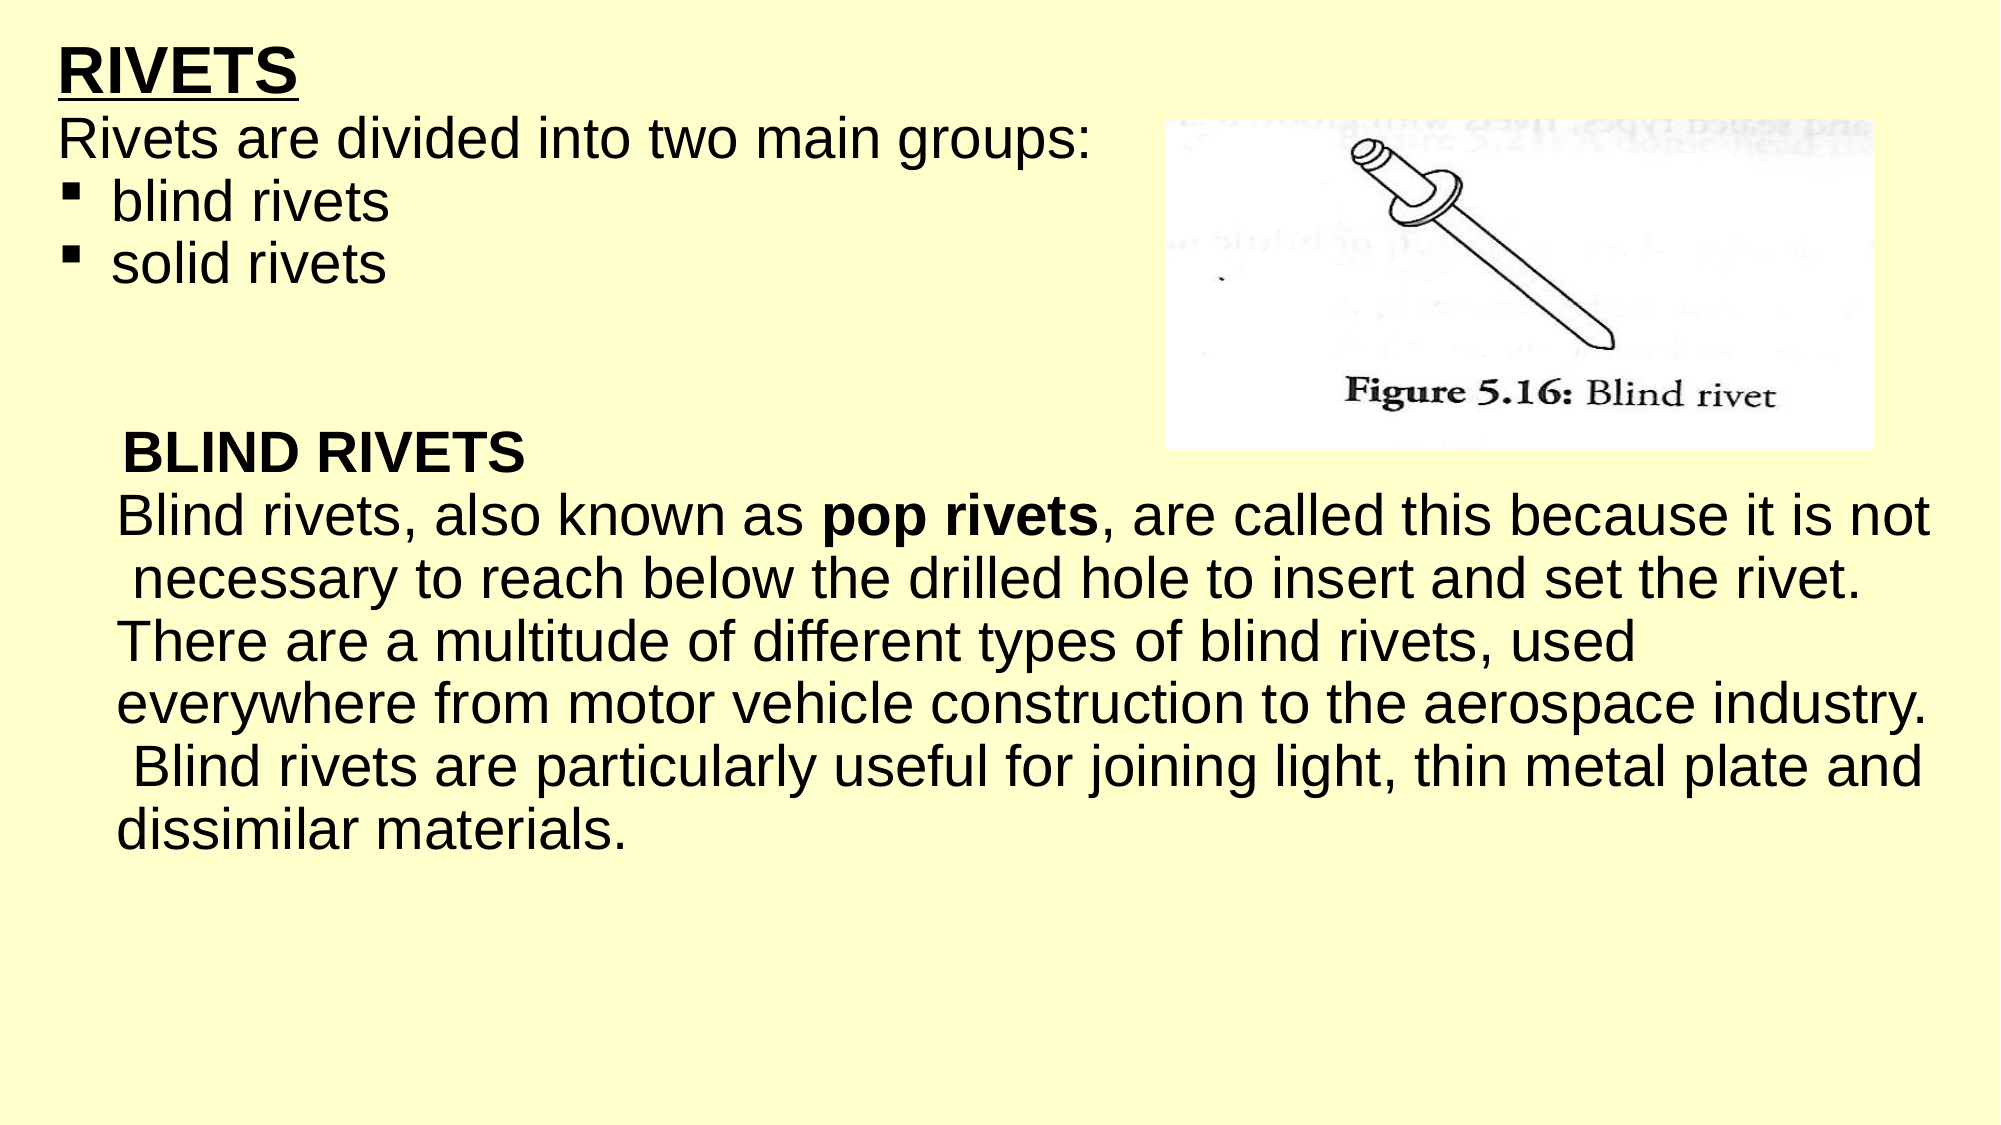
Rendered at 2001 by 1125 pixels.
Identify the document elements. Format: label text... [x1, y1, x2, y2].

picture [1166, 119, 1874, 449]
list RIVETS Rivets are divided into two main groups: blind rivets solid rivets BLIND RIVETS Blind rivets, also known as pop rivets, are called this because it is not necessary to reach below the drilled hole to insert and set the rivet. There are a multitude of different types of blind rivets, used everywhere from motor vehicle construction to the aerospace industry. Blind rivets are particularly useful for joining light, thin metal plate and dissimilar materials. [42, 28, 1949, 1093]
